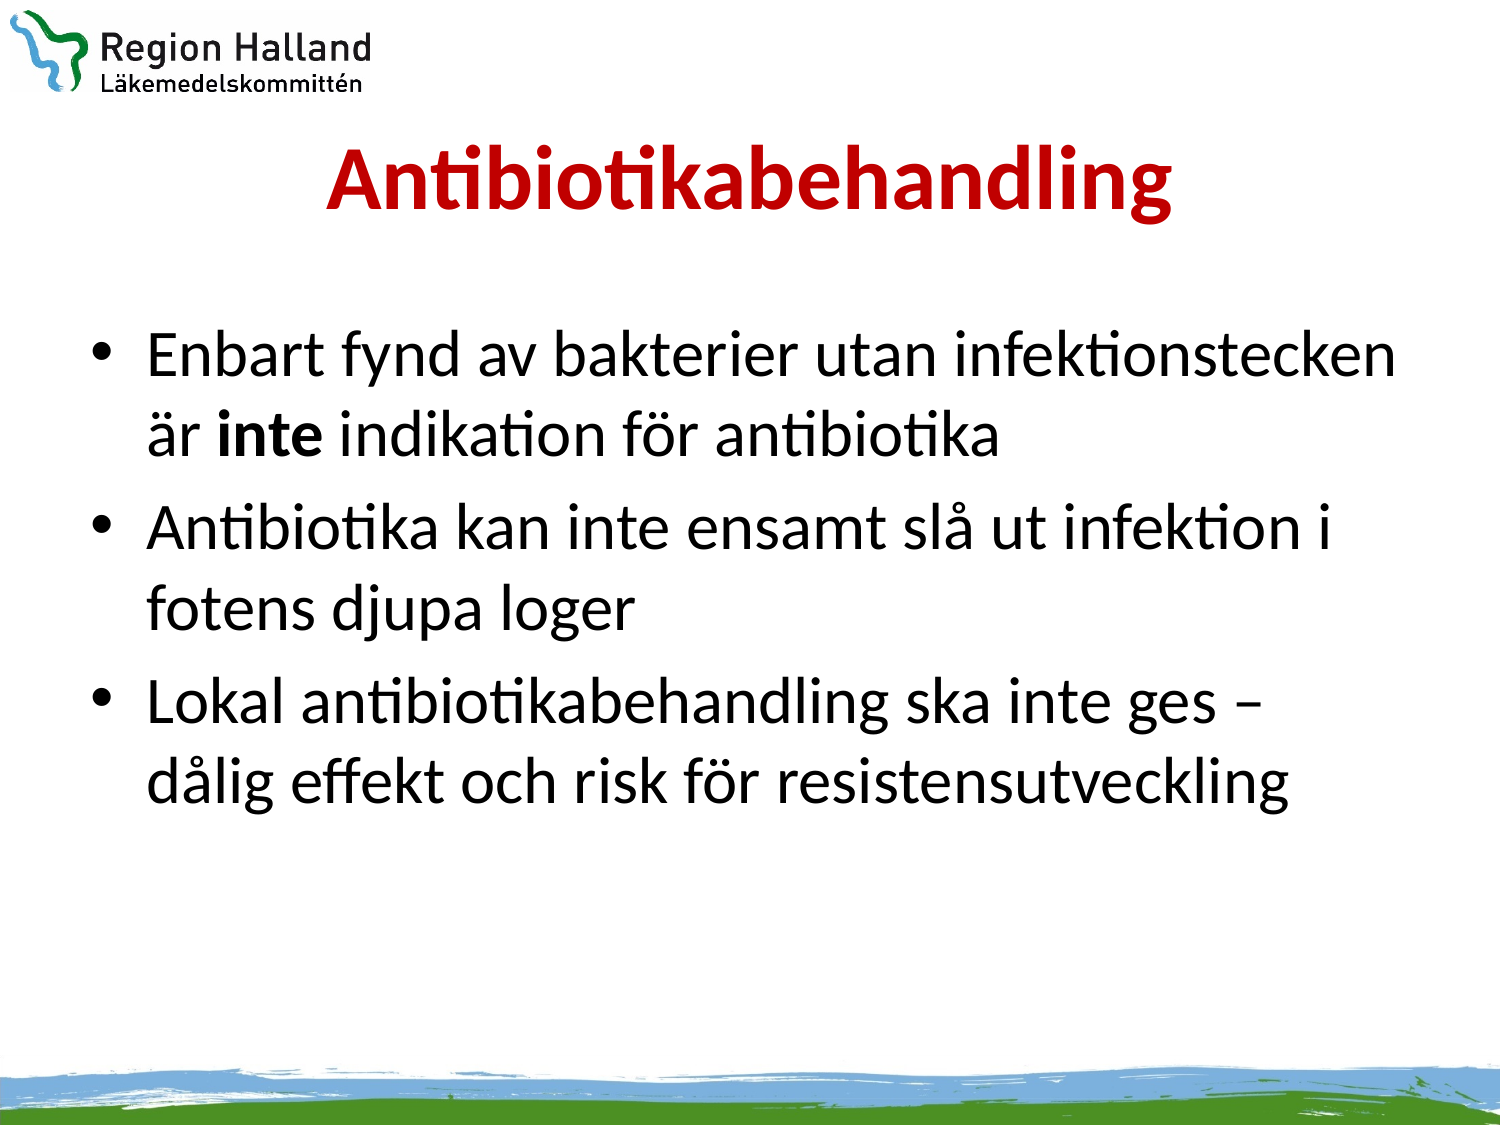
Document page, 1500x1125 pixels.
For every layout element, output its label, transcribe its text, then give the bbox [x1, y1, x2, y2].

list Enbart fynd av bakterier utan infektionstecken är inte indikation för antibiotika Antibiotika kan inte ensamt slå ut infektion i fotens djupa loger Lokal antibiotikabehandling ska inte ges – dålig effekt och risk för resistensutveckling [75, 302, 1425, 1005]
title Antibiotikabehandling [75, 113, 1425, 233]
picture [0, 1055, 1500, 1125]
picture [10, 10, 371, 92]
